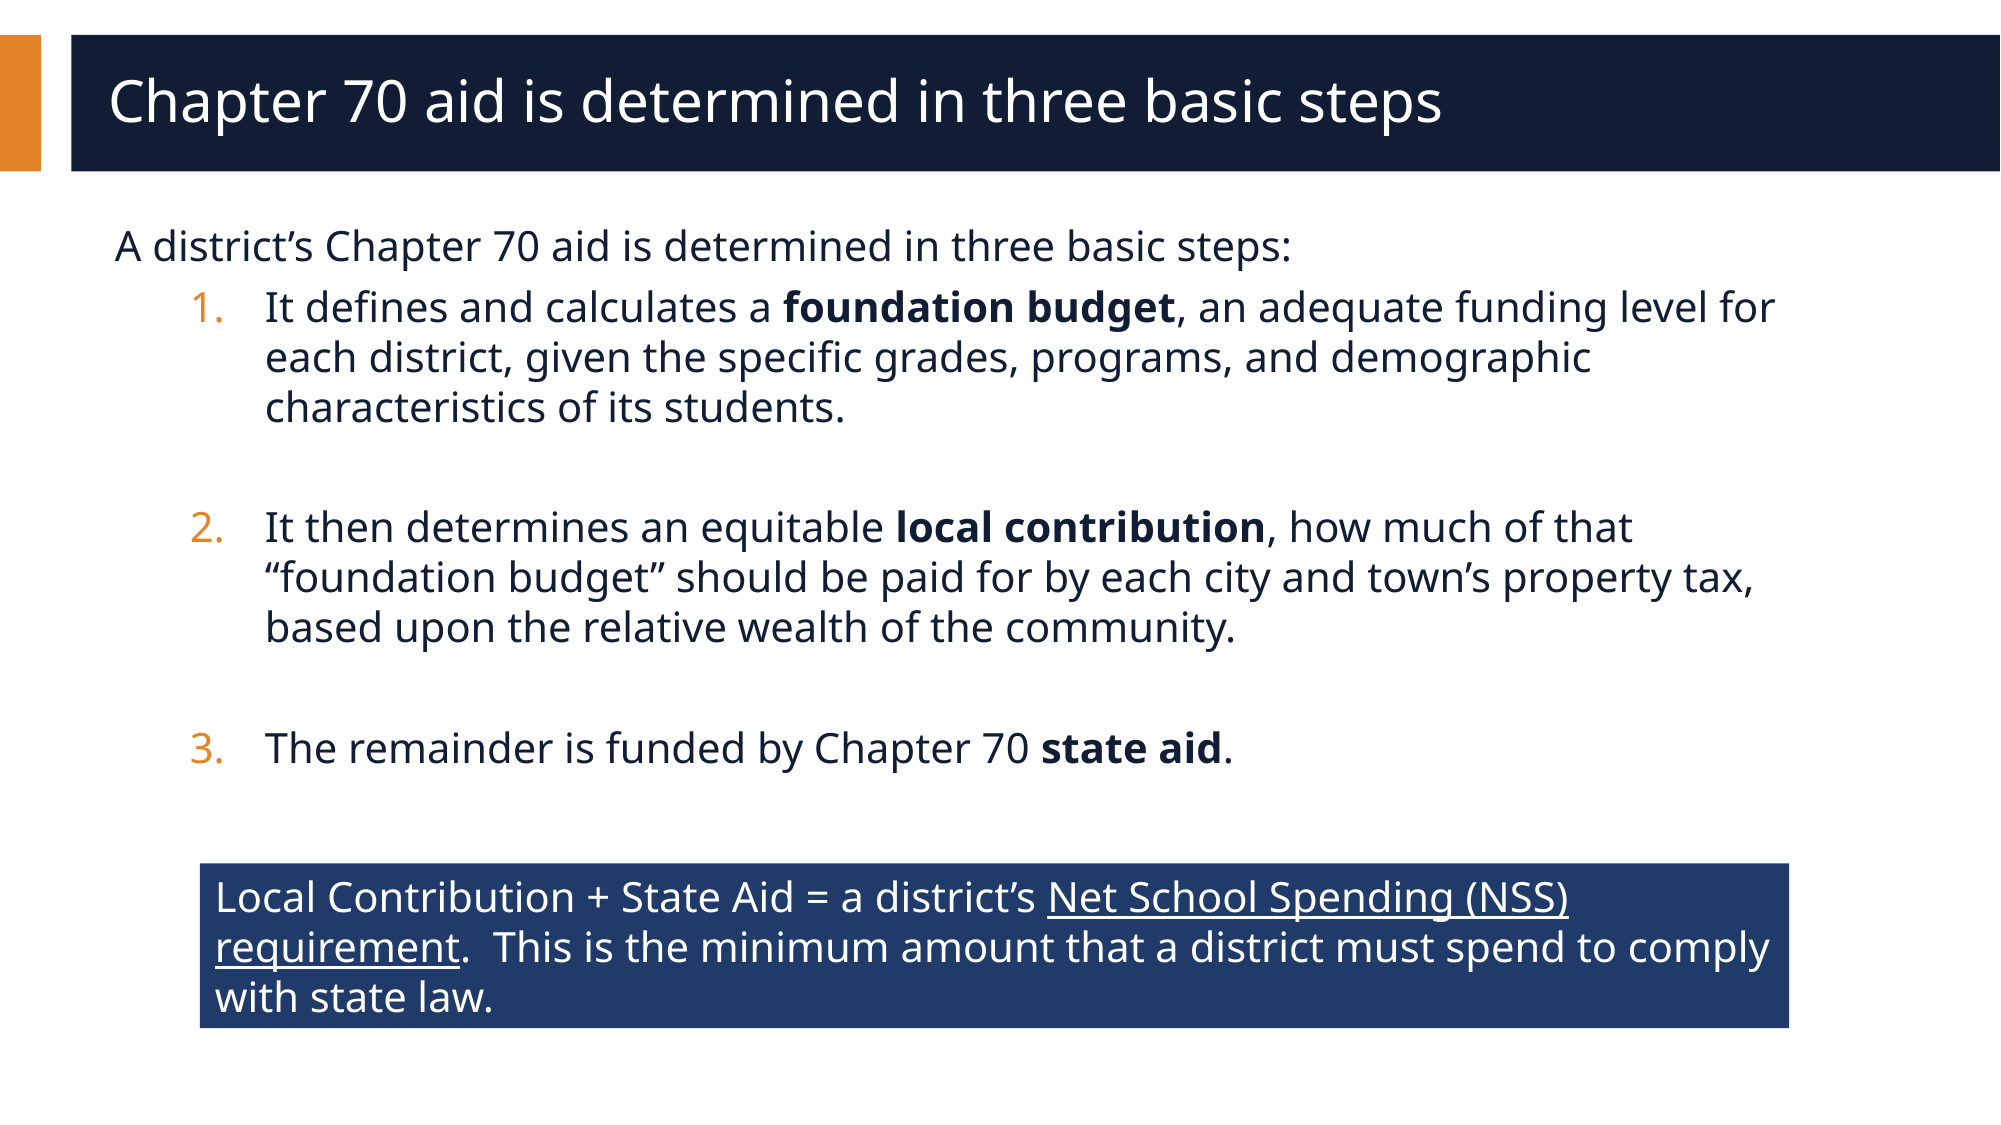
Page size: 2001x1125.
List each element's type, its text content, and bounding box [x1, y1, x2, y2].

text_box Local Contribution + State Aid = a district’s Net School Spending (NSS) requirement. This is the minimum amount that a district must spend to comply with state law. [199, 862, 1790, 1029]
title Chapter 70 aid is determined in three basic steps [93, 47, 1959, 159]
list A district’s Chapter 70 aid is determined in three basic steps: It defines and calculates a foundation budget, an adequate funding level for each district, given the specific grades, programs, and demographic characteristics of its students. It then determines an equitable local contribution, how much of that “foundation budget” should be paid for by each city and town’s property tax, based upon the relative wealth of the community. The remainder is funded by Chapter 70 state aid. [99, 212, 1867, 863]
